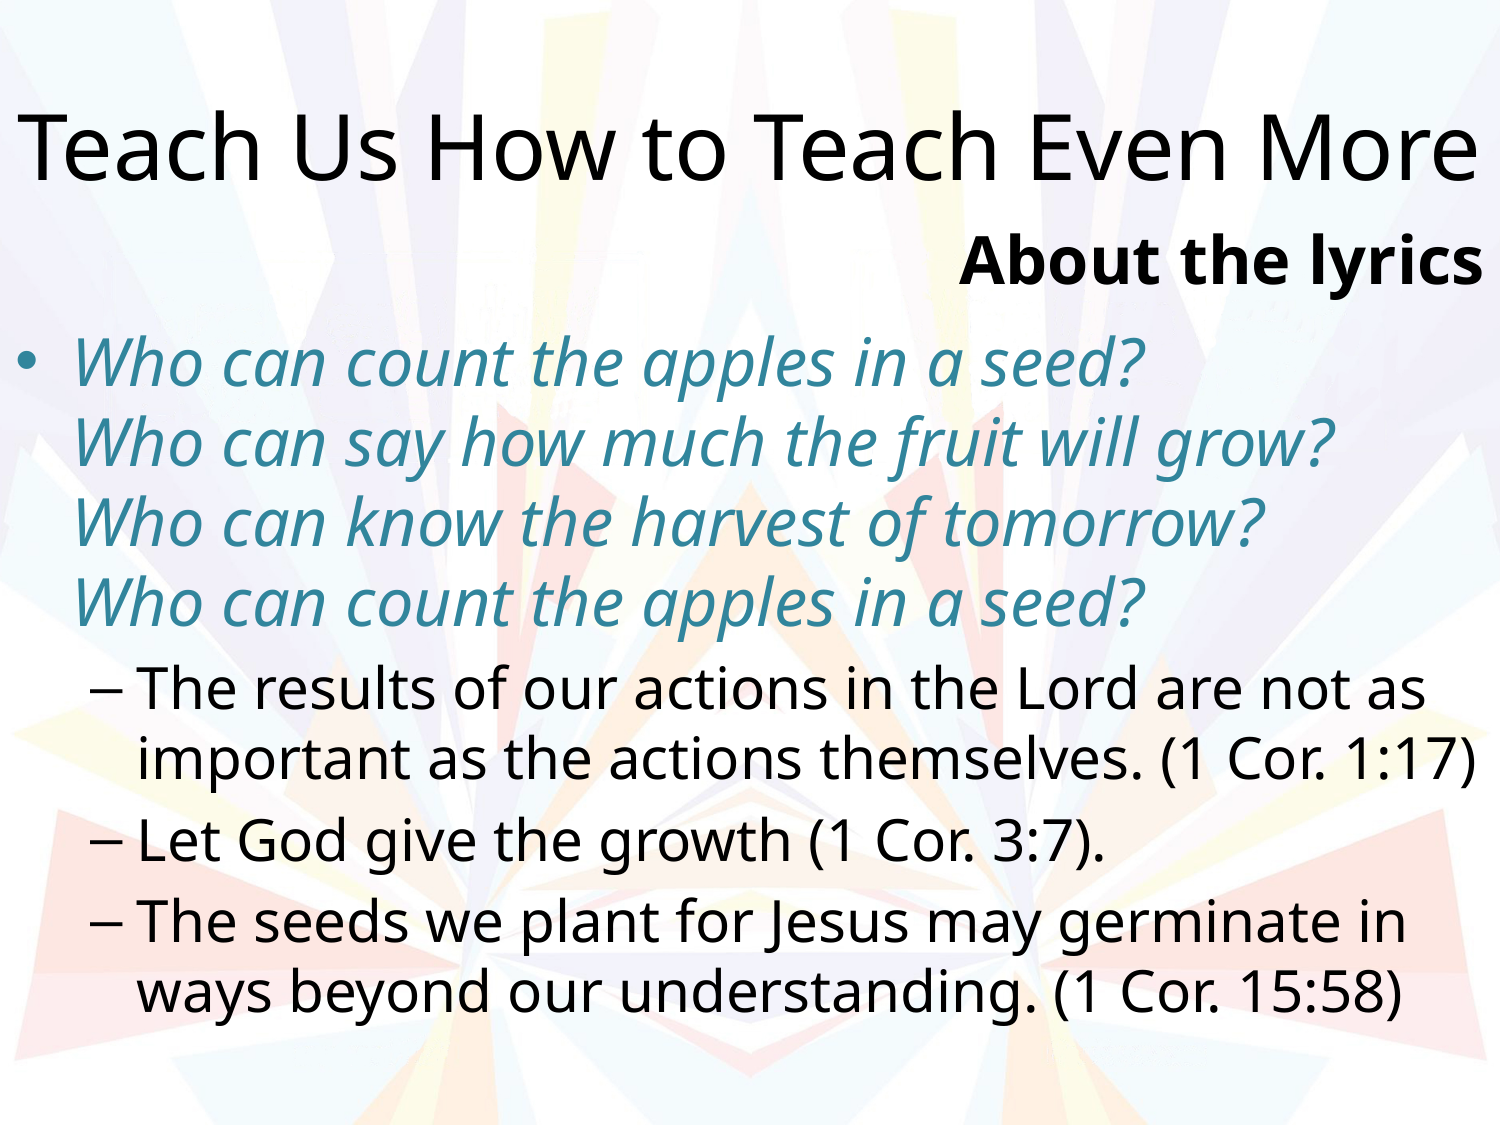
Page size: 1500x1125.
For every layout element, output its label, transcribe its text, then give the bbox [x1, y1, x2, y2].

text_box About the lyrics [172, 212, 1500, 313]
list Who can count the apples in a seed? Who can say how much the fruit will grow? Who can know the harvest of tomorrow? Who can count the apples in a seed? The results of our actions in the Lord are not as important as the actions themselves. (1 Cor. 1:17) Let God give the growth (1 Cor. 3:7). The seeds we plant for Jesus may germinate in ways beyond our understanding. (1 Cor. 15:58) [0, 311, 1500, 1125]
title Teach Us How to Teach Even More [0, 50, 1500, 238]
